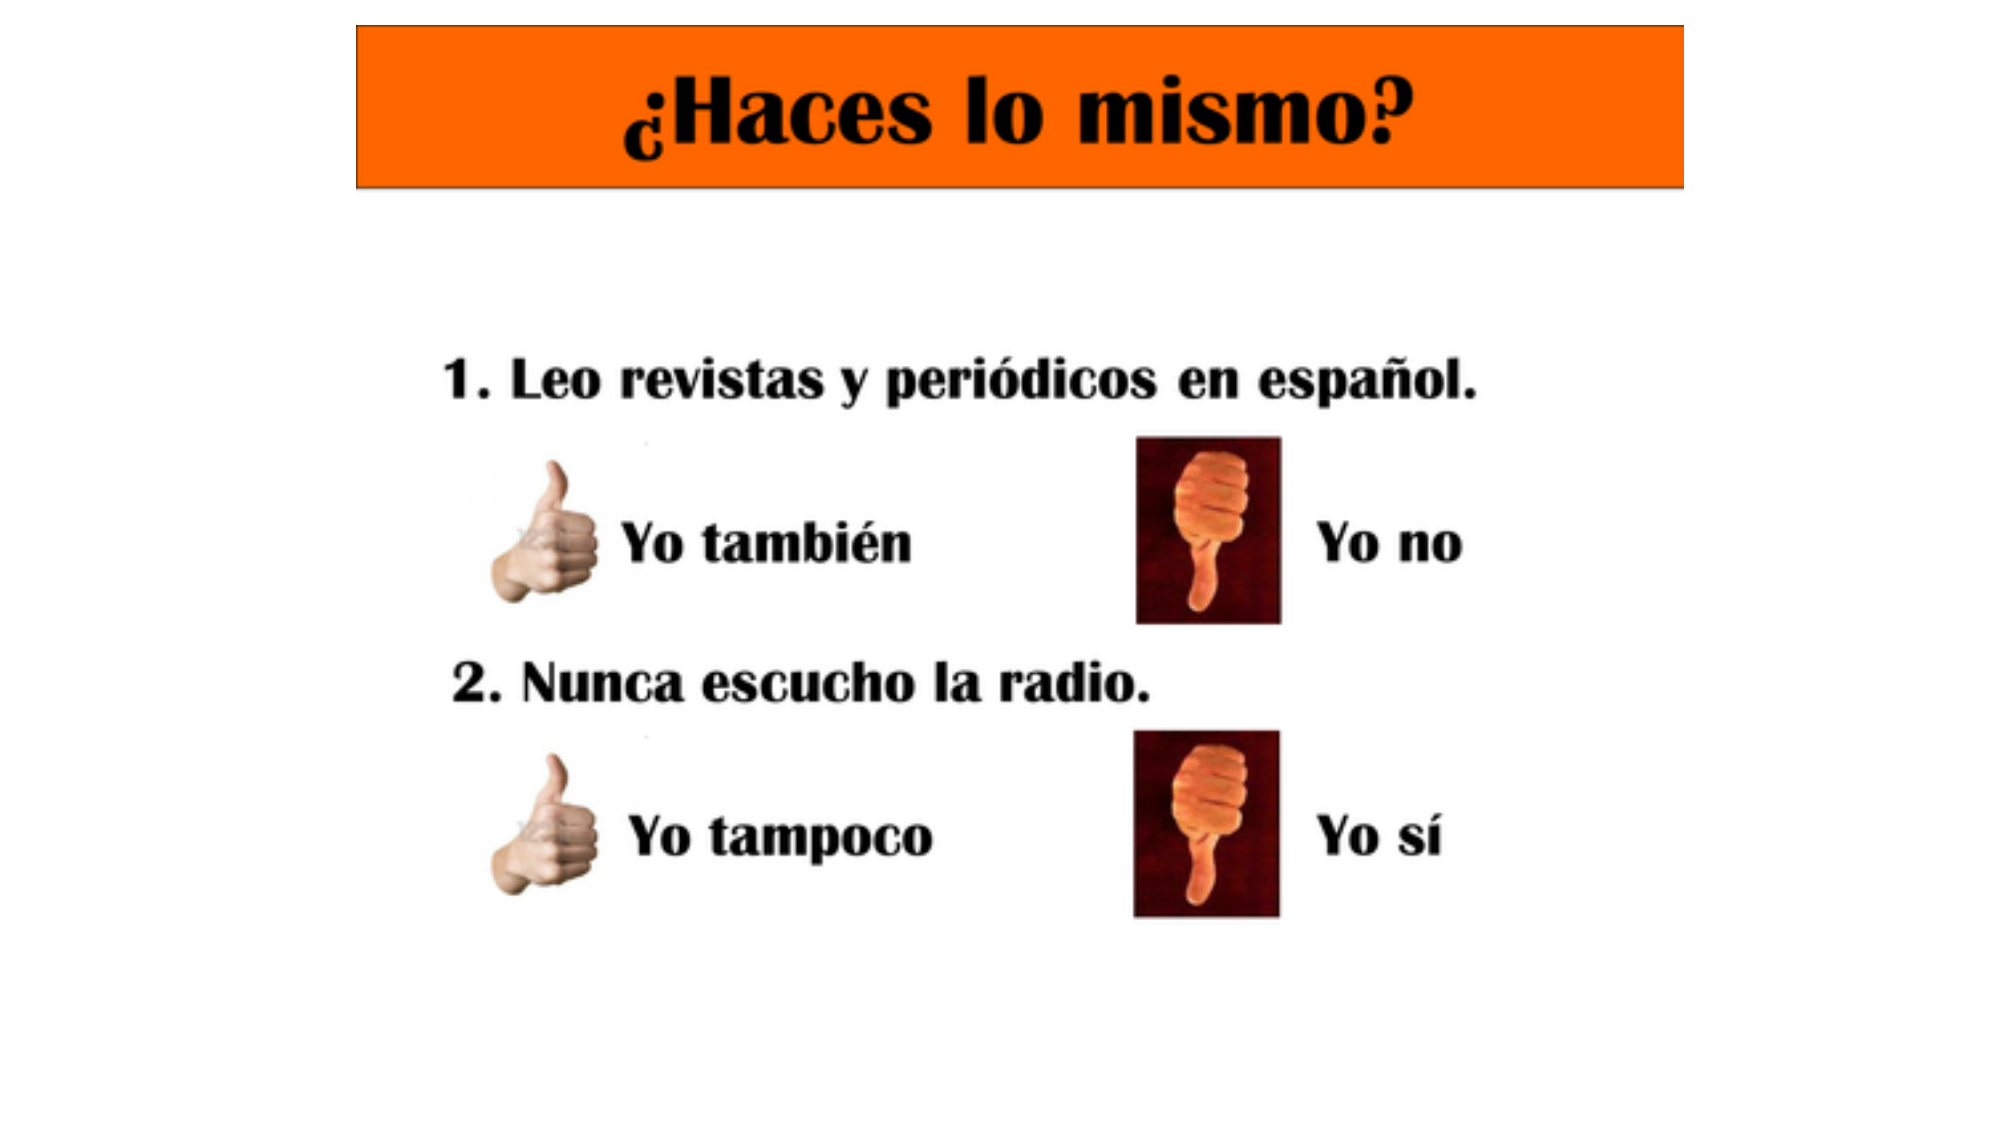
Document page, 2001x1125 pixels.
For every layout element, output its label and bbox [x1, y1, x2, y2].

picture [356, 25, 1684, 1022]
